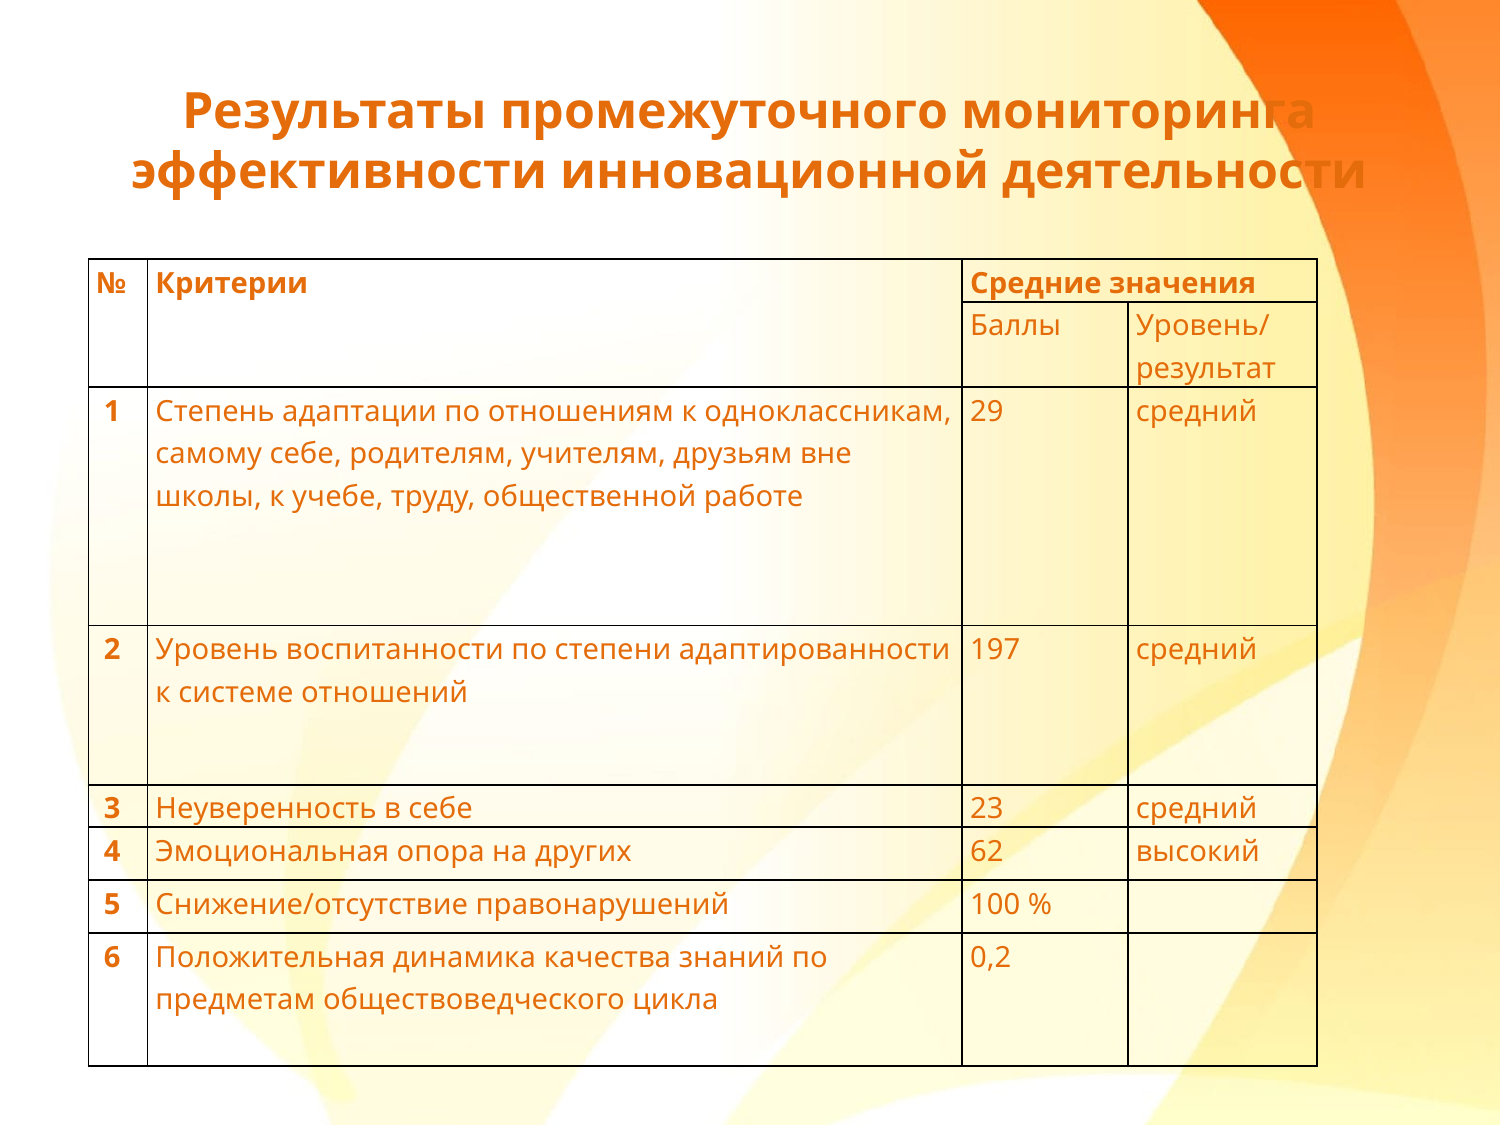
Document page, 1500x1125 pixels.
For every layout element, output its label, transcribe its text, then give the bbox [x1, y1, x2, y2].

table_cell Уровень воспитанности по степени адаптированности к системе отношений [148, 626, 961, 784]
table_header Средние значения [963, 260, 1316, 301]
table_cell высокий [1129, 828, 1316, 879]
table_cell Положительная динамика качества знаний по предметам обществоведческого цикла [148, 934, 961, 1065]
table_cell средний [1129, 626, 1316, 784]
table_cell 197 [963, 626, 1127, 784]
table_cell [1129, 881, 1316, 932]
table_header № [89, 260, 147, 386]
table_cell 4 [89, 828, 147, 879]
table_cell 100 % [963, 881, 1127, 932]
table_cell Уровень/ результат [1129, 303, 1316, 386]
table_cell 62 [963, 828, 1127, 879]
table_cell 1 [89, 388, 147, 625]
table_cell средний [1129, 388, 1316, 625]
title Результаты промежуточного мониторинга эффективности инновационной деятельности [75, 45, 1425, 233]
table_cell 5 [89, 881, 147, 932]
table_cell 6 [89, 934, 147, 1065]
table_cell Баллы [963, 303, 1127, 386]
table_cell 0,2 [963, 934, 1127, 1065]
table_header Критерии [148, 260, 961, 386]
table_cell средний [1129, 786, 1316, 826]
table_cell 29 [963, 388, 1127, 625]
table_cell Степень адаптации по отношениям к одноклассникам, самому себе, родителям, учителям, друзьям вне школы, к учебе, труду, общественной работе [148, 388, 961, 625]
table_cell 3 [89, 786, 147, 826]
table_cell 2 [89, 626, 147, 784]
table_cell Эмоциональная опора на других [148, 828, 961, 879]
table_cell Неуверенность в себе [148, 786, 961, 826]
table_cell 23 [963, 786, 1127, 826]
table_cell [1129, 934, 1316, 1065]
picture [0, 0, 1500, 1125]
table_cell Снижение/отсутствие правонарушений [148, 881, 961, 932]
